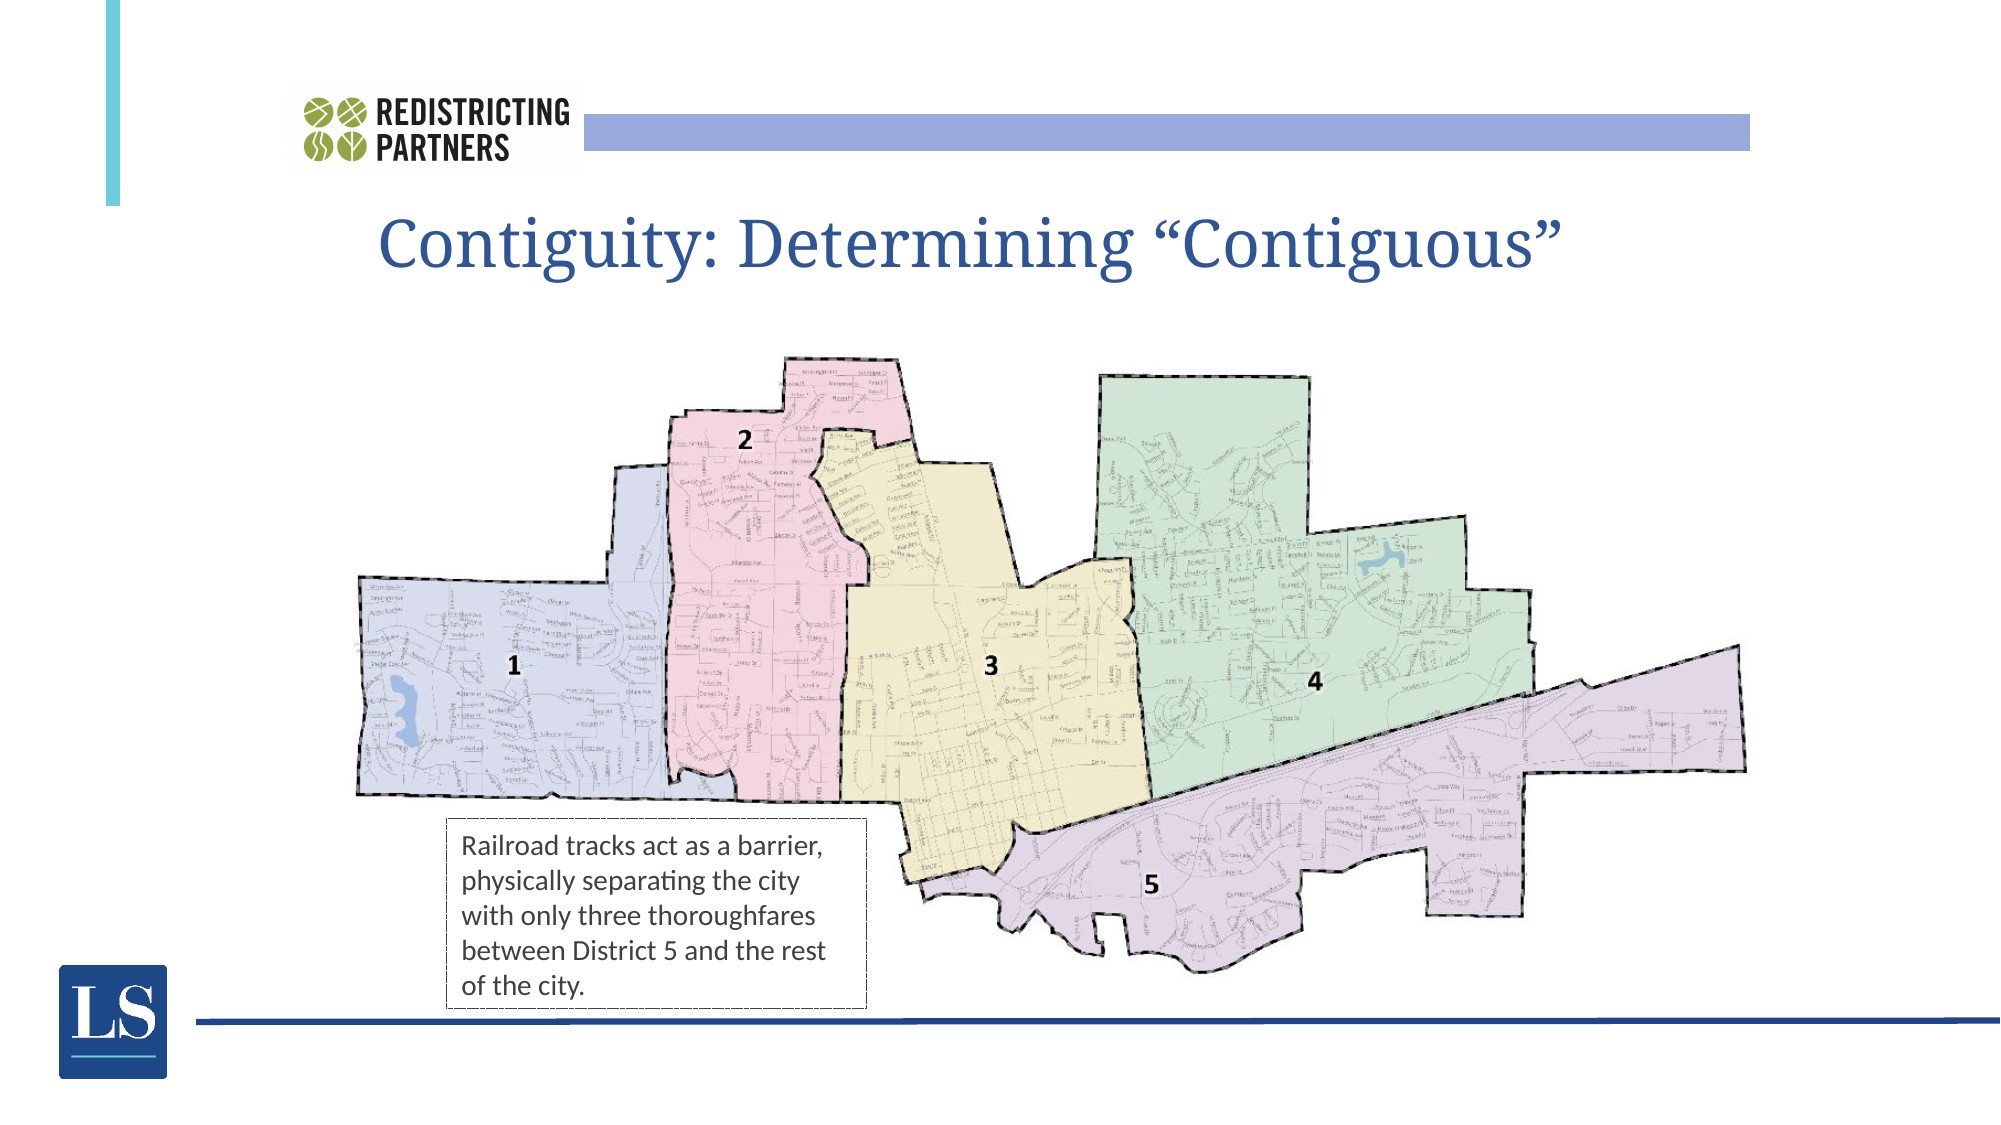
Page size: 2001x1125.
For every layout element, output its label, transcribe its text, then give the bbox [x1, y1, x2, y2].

text_box Contiguity: Determining “Contiguous” [362, 187, 1608, 294]
picture [276, 308, 1778, 987]
picture [59, 965, 167, 1079]
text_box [286, 85, 1750, 174]
text_box Railroad tracks act as a barrier, physically separating the city with only three thoroughfares between District 5 and the rest of the city. [446, 987, 867, 1009]
